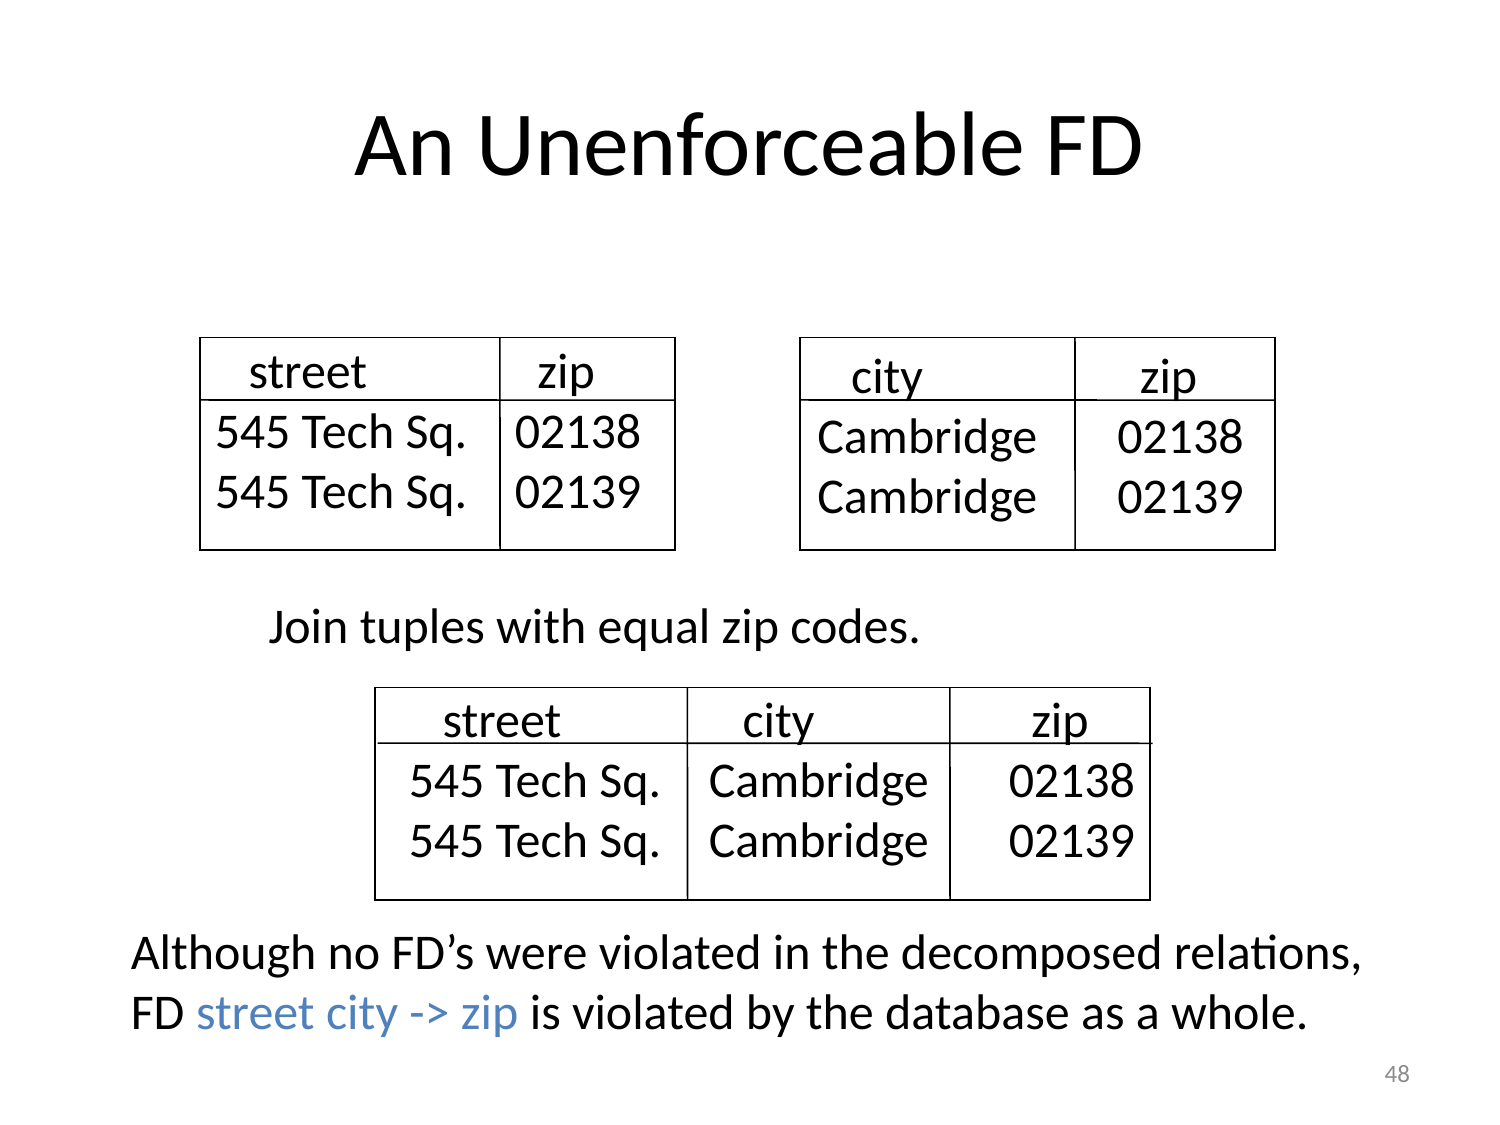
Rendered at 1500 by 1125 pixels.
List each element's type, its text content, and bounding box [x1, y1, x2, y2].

slide_number 48 [1074, 1042, 1425, 1103]
title An Unenforceable FD [75, 45, 1425, 233]
text_box [800, 337, 1275, 550]
text_box street zip 545 Tech Sq. 02138 545 Tech Sq. 02139 [199, 330, 656, 399]
text_box [200, 337, 675, 550]
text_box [249, 585, 1155, 901]
text_box Although no FD’s were violated in the decomposed relations, FD street city -> zip is violated by the database as a whole. [116, 912, 1378, 1048]
